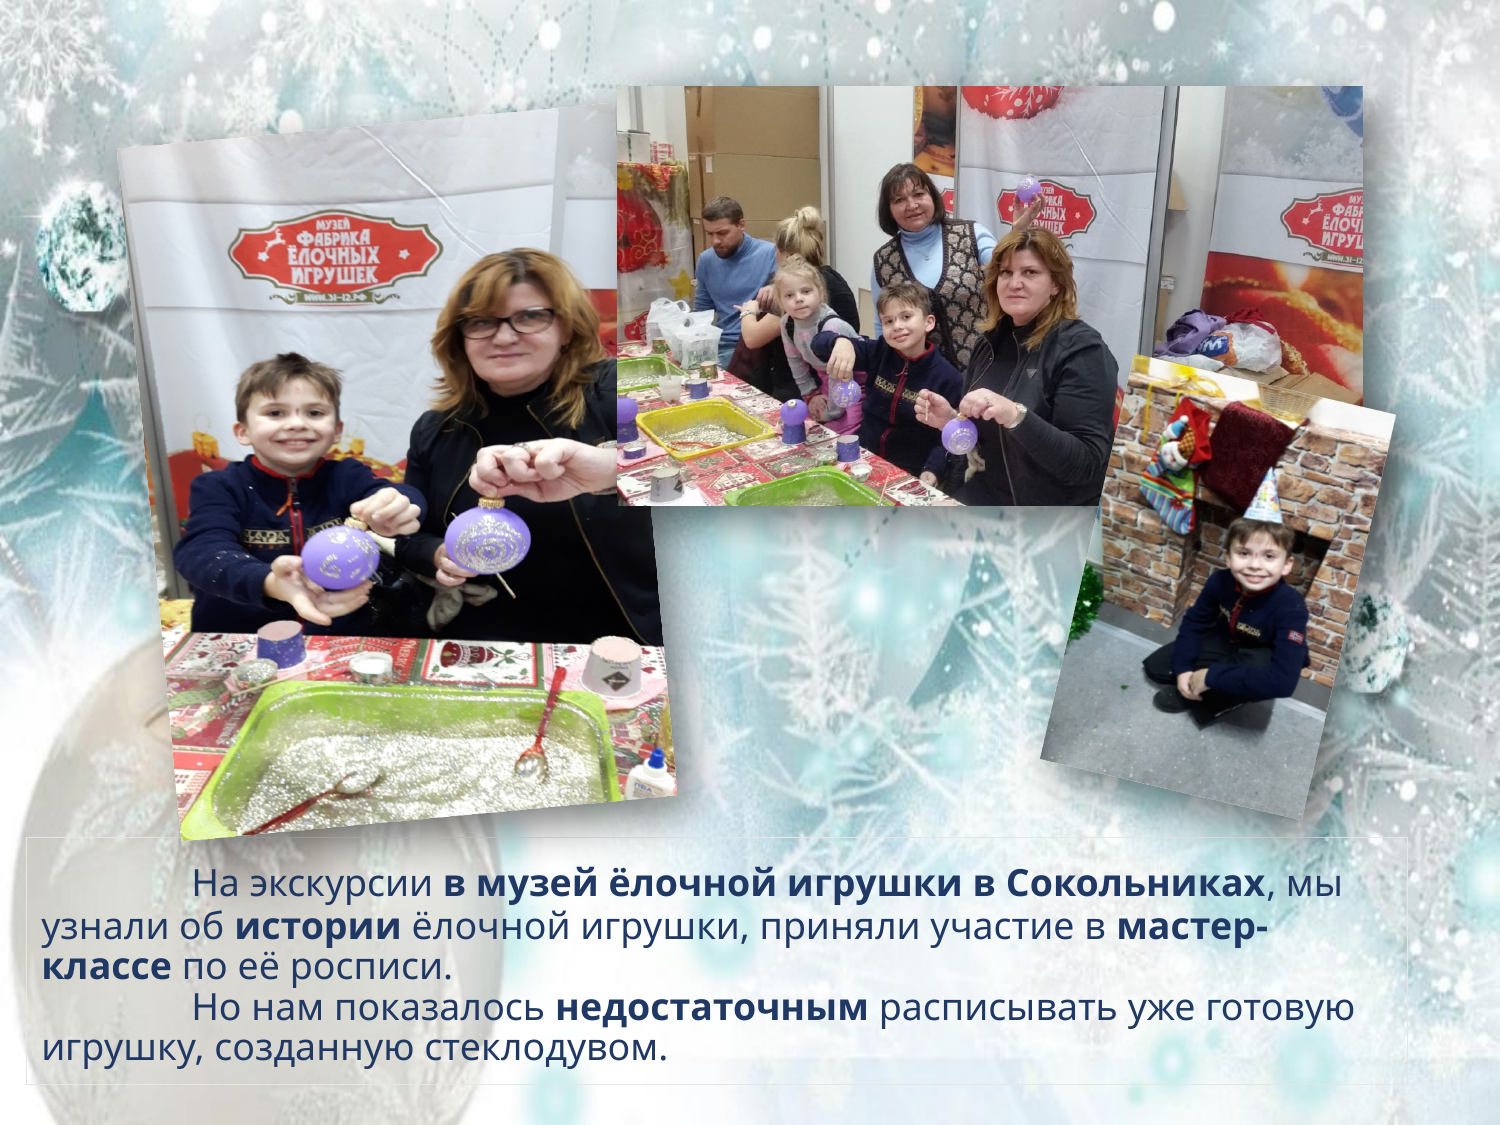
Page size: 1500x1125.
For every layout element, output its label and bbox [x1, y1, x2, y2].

picture [0, 0, 1500, 1125]
list [147, 124, 646, 820]
list [617, 86, 1363, 506]
